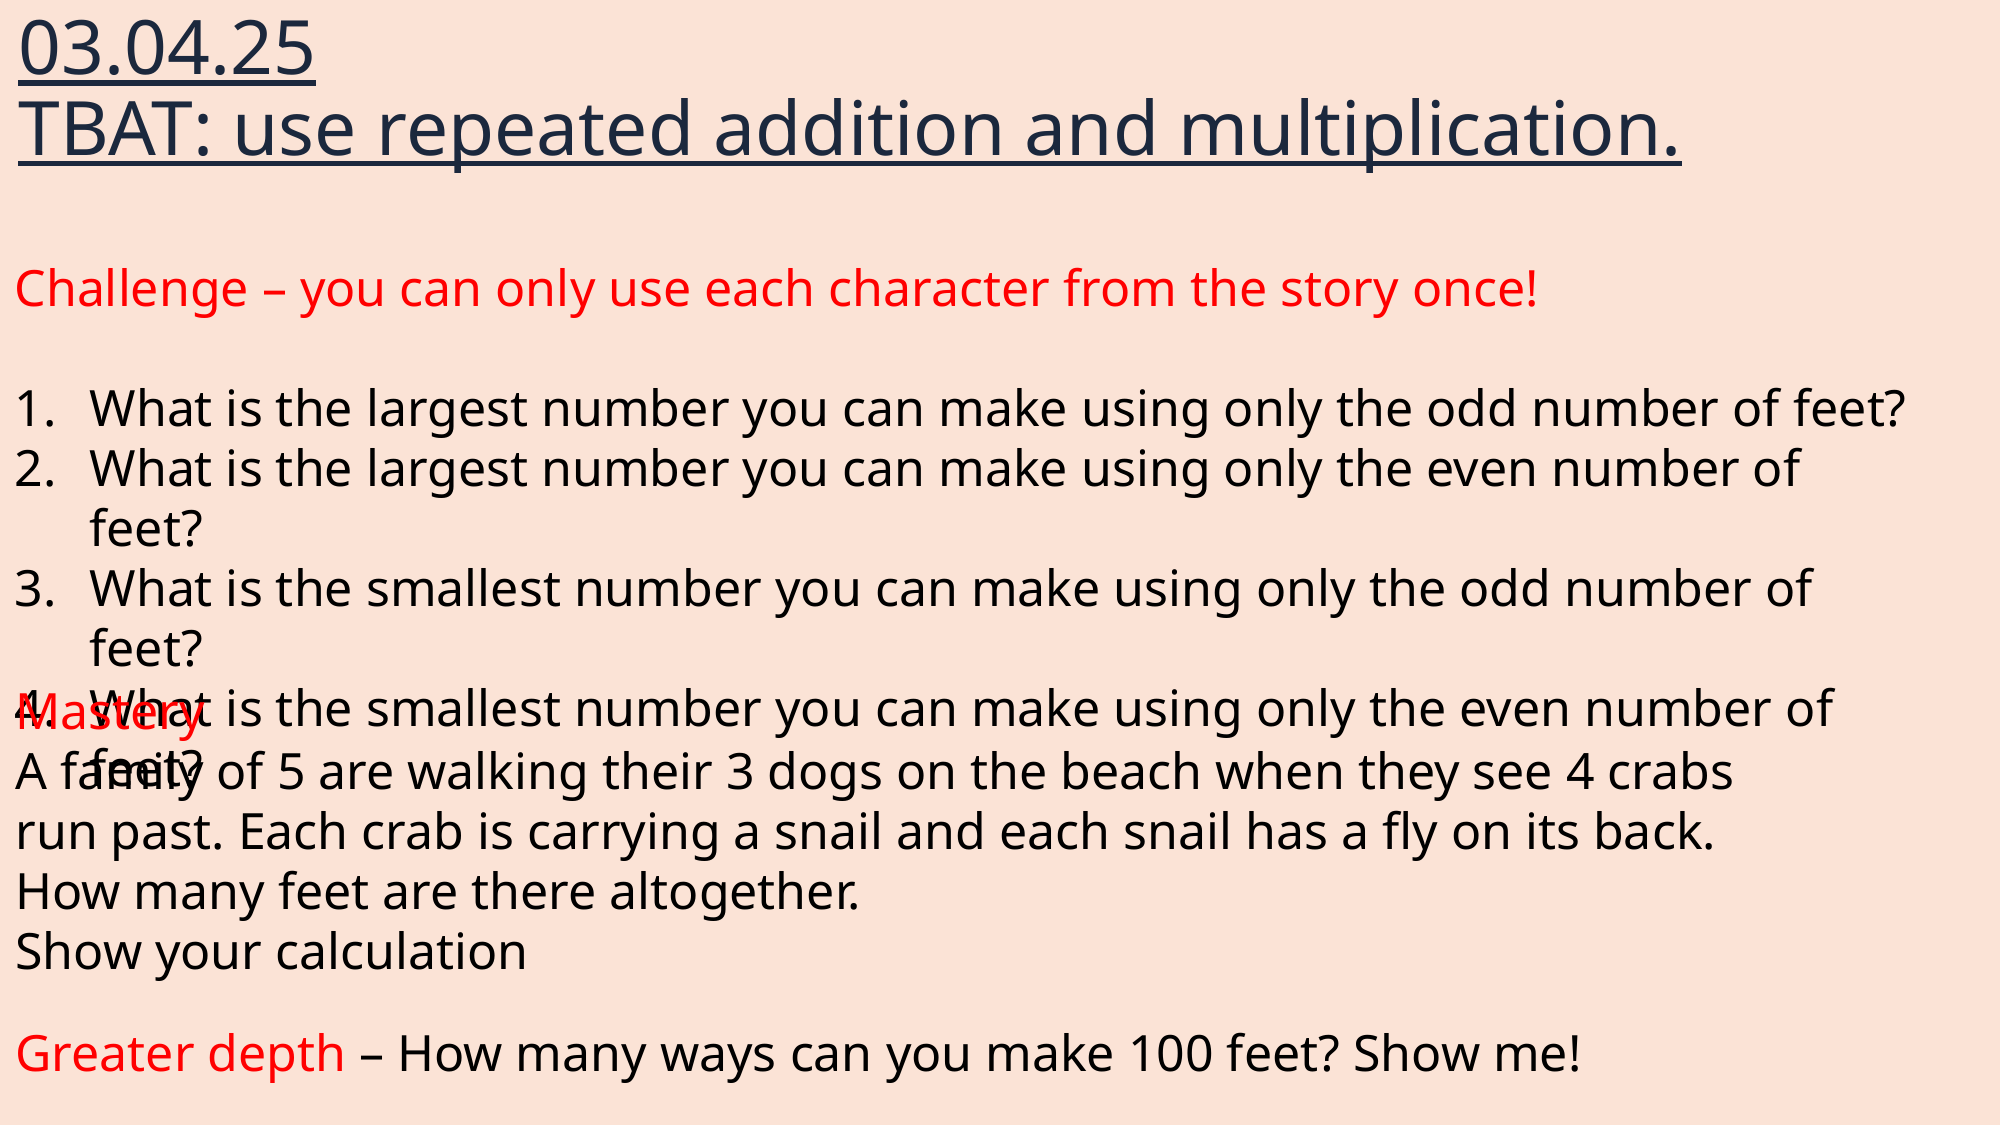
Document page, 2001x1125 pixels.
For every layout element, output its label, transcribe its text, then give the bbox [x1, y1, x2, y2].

text_box Challenge – you can only use each character from the story once! What is the largest number you can make using only the odd number of feet? What is the largest number you can make using only the even number of feet? What is the smallest number you can make using only the odd number of feet? What is the smallest number you can make using only the even number of feet? [0, 248, 1928, 864]
text_box Greater depth – How many ways can you make 100 feet? Show me! [0, 1014, 1985, 1090]
text_box Mastery A family of 5 are walking their 3 dogs on the beach when they see 4 crabs run past. Each crab is carrying a snail and each snail has a fly on its back. How many feet are there altogether. Show your calculation [0, 671, 1812, 987]
title 03.04.25 TBAT: use repeated addition and multiplication. [18, 0, 1744, 200]
